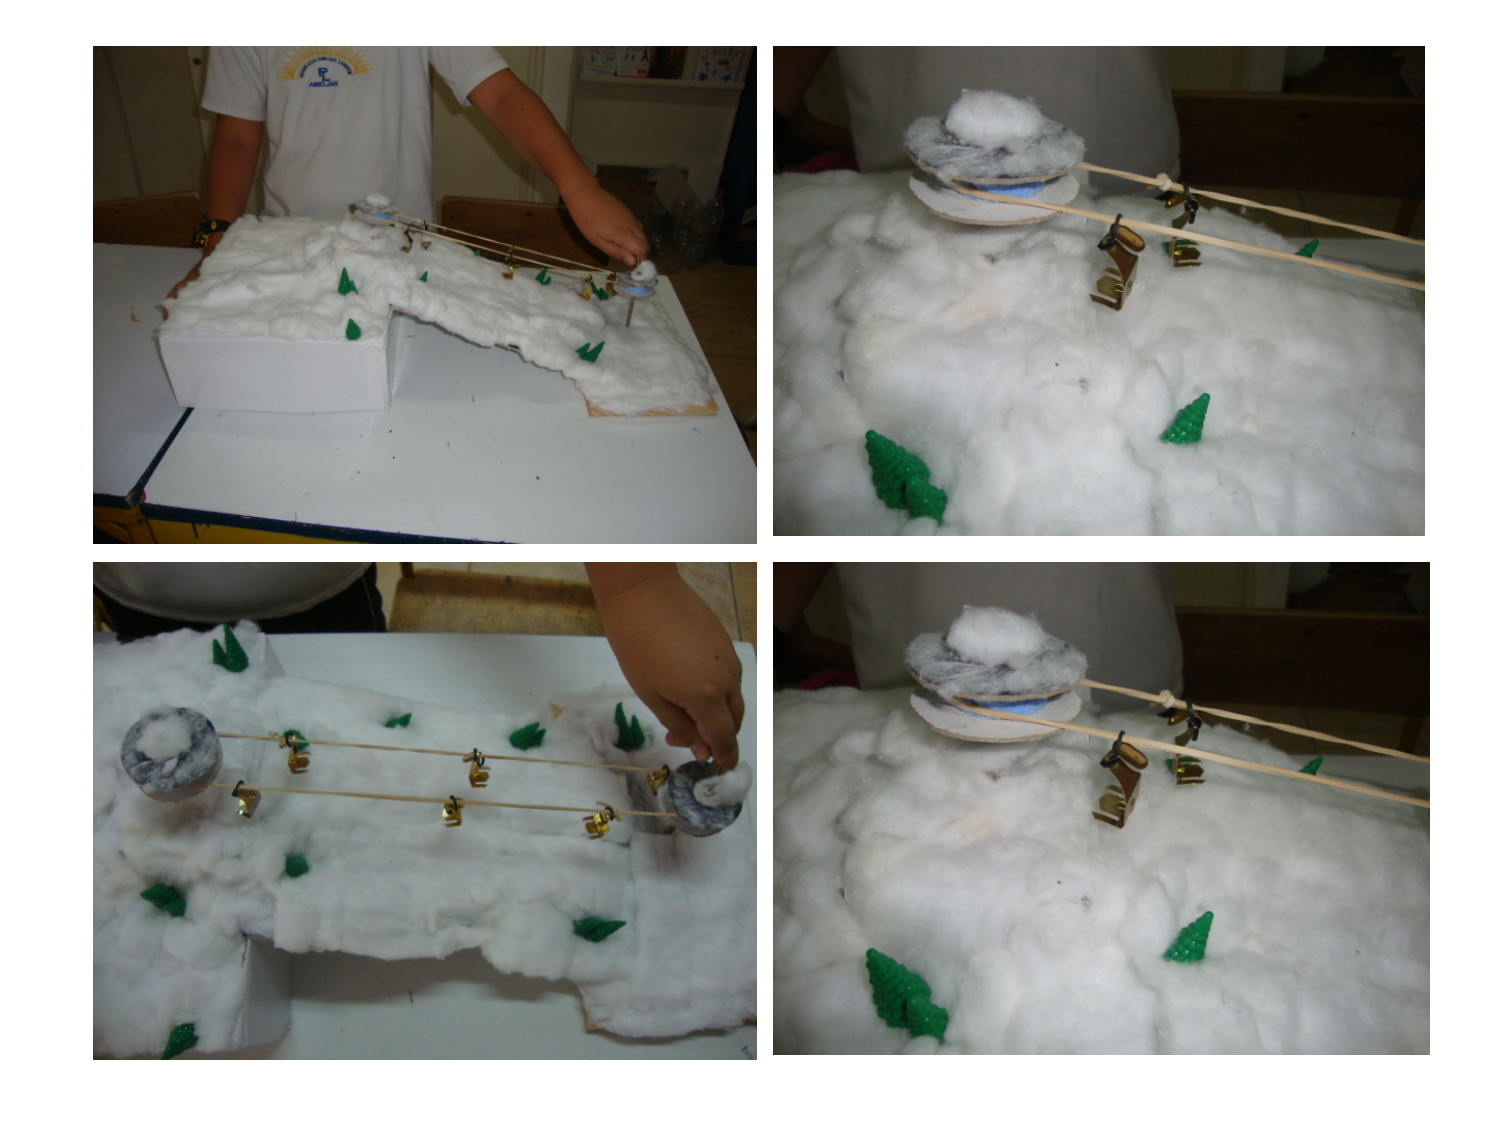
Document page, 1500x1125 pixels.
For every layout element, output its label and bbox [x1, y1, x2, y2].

picture [773, 46, 1425, 536]
picture [773, 562, 1430, 1055]
list [93, 562, 757, 1060]
list [93, 46, 757, 544]
